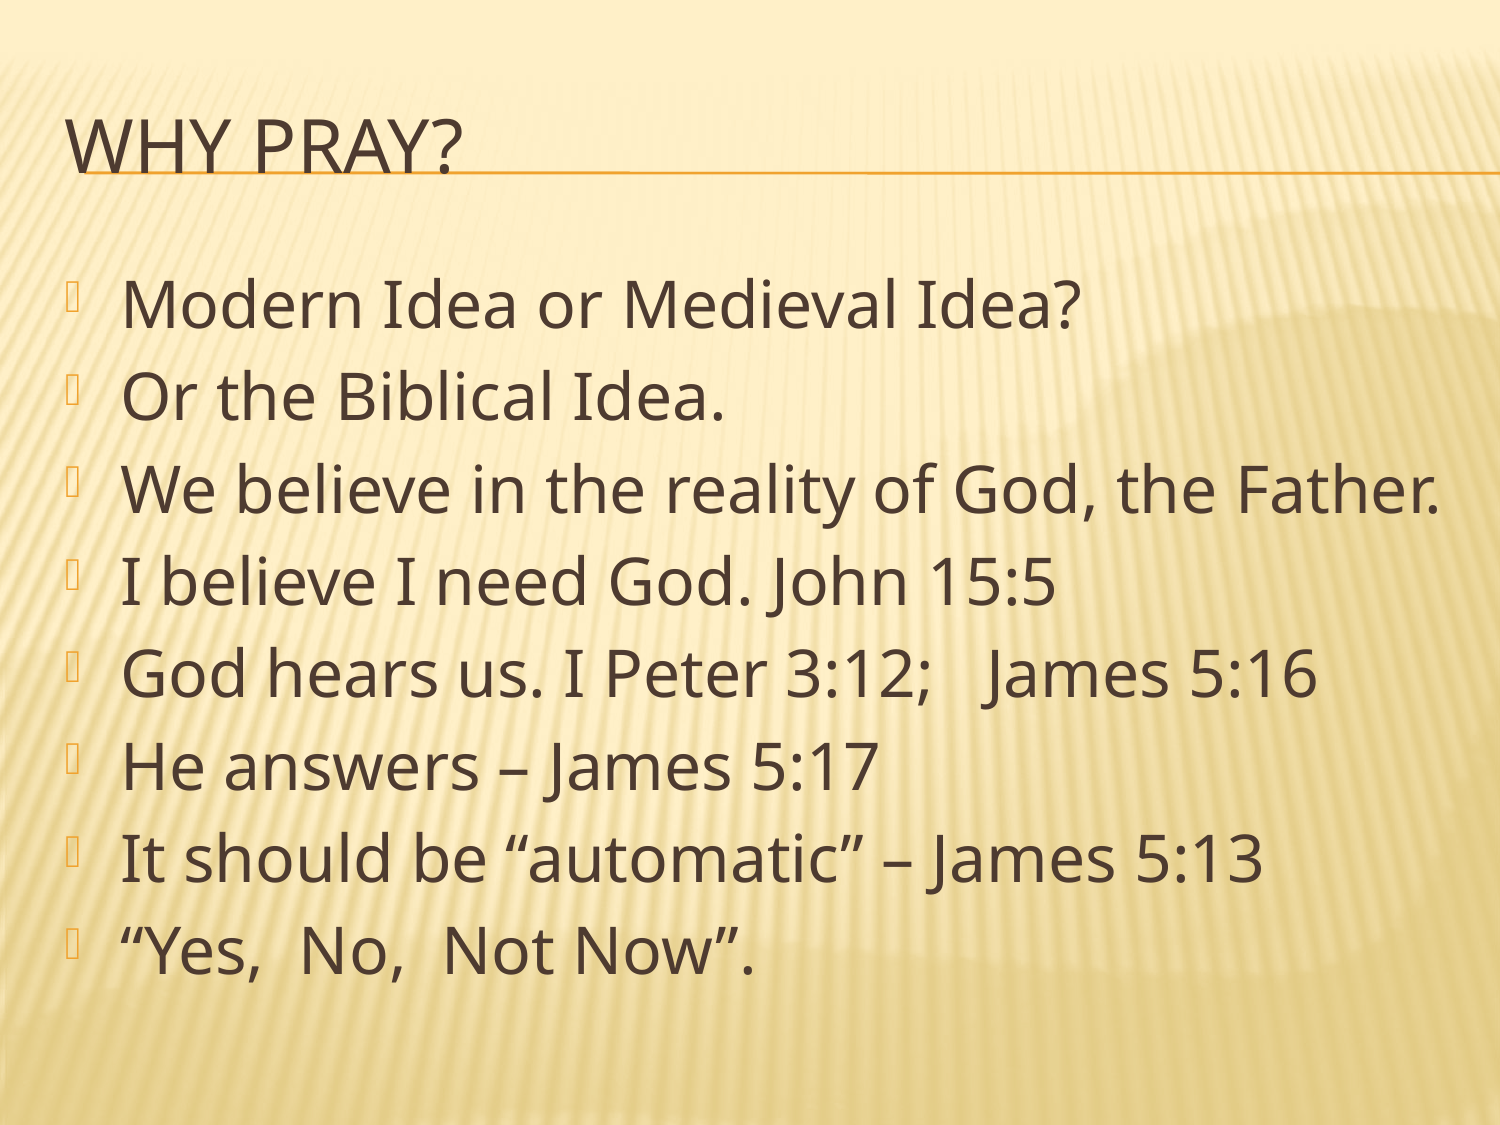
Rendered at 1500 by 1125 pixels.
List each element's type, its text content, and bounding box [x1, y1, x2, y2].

title Why Pray? [50, 75, 1475, 213]
list Modern Idea or Medieval Idea? Or the Biblical Idea. We believe in the reality of God, the Father. I believe I need God. John 15:5 God hears us. I Peter 3:12; James 5:16 He answers – James 5:17 It should be “automatic” – James 5:13 “Yes, No, Not Now”. [50, 254, 1475, 998]
